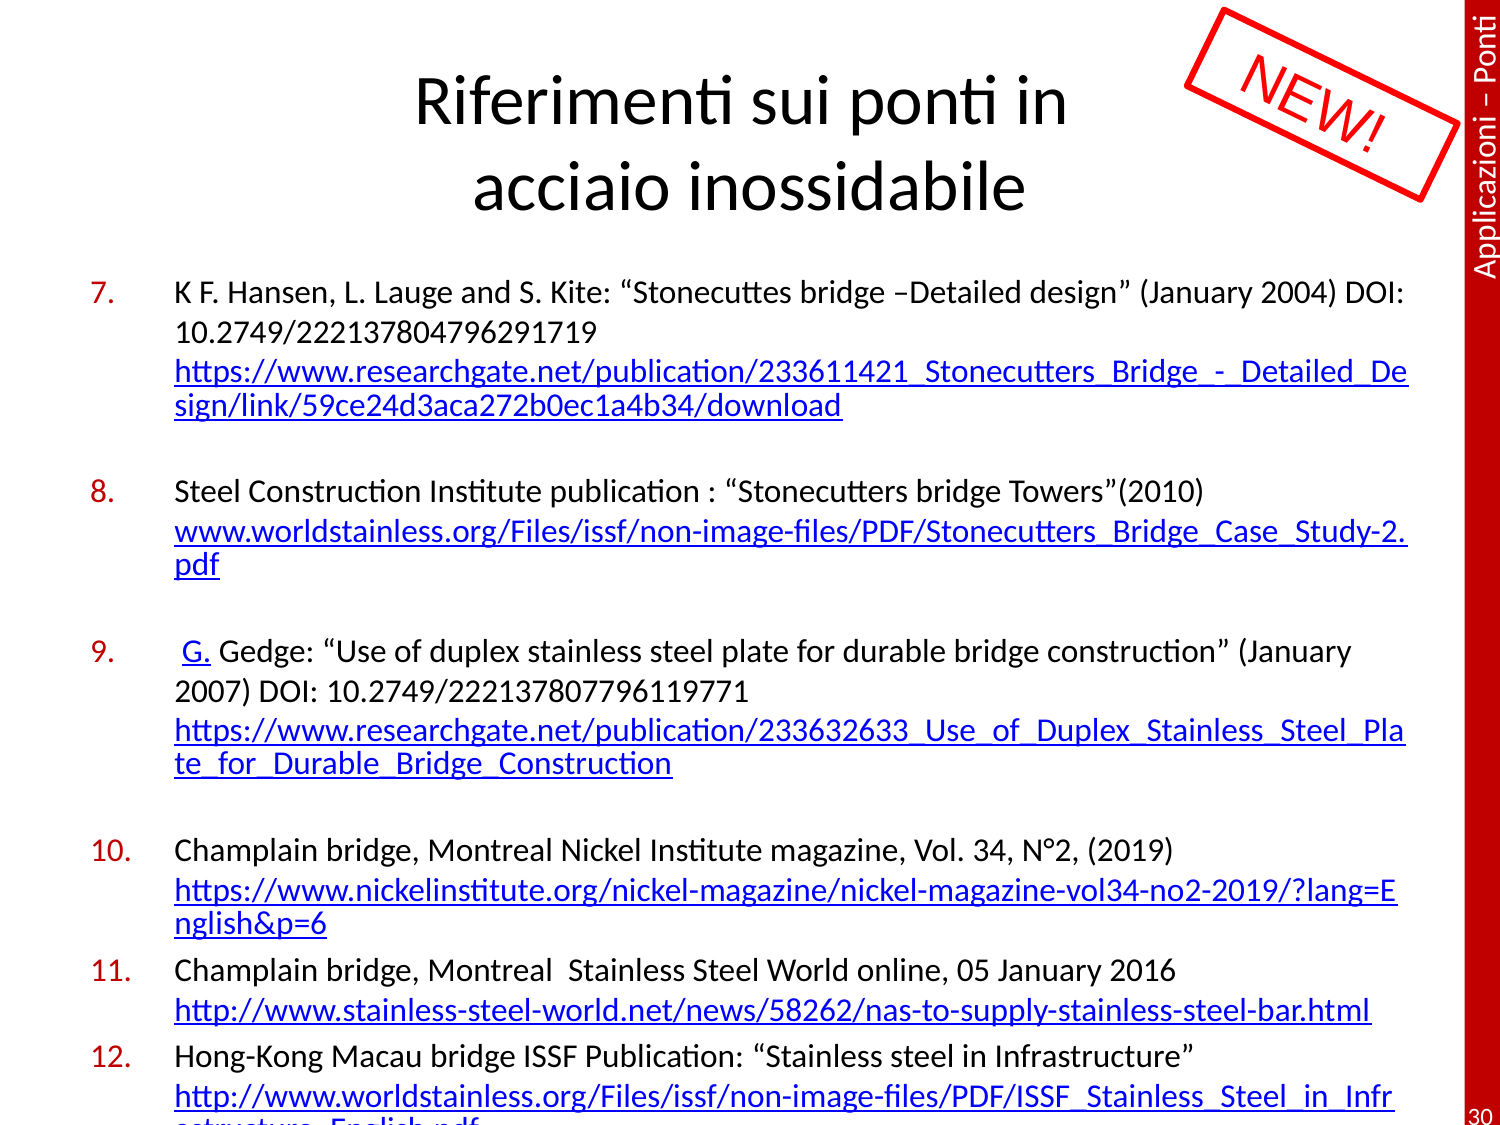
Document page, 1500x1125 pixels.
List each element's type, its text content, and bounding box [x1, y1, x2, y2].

slide_number 30 [1452, 1093, 1500, 1125]
list K F. Hansen, L. Lauge and S. Kite: “Stonecuttes bridge –Detailed design” (January 2004) DOI: 10.2749/222137804796291719 https://www.researchgate.net/publication/233611421_Stonecutters_Bridge_-_Detailed_Design/link/59ce24d3aca272b0ec1a4b34/download Steel Construction Institute publication : “Stonecutters bridge Towers”(2010) www.worldstainless.org/Files/issf/non-image-files/PDF/Stonecutters_Bridge_Case_Study-2.pdf G. Gedge: “Use of duplex stainless steel plate for durable bridge construction” (January 2007) DOI: 10.2749/222137807796119771 https://www.researchgate.net/publication/233632633_Use_of_Duplex_Stainless_Steel_Plate_for_Durable_Bridge_Construction Champlain bridge, Montreal Nickel Institute magazine, Vol. 34, N°2, (2019) https://www.nickelinstitute.org/nickel-magazine/nickel-magazine-vol34-no2-2019/?lang=English&p=6 Champlain bridge, Montreal Stainless Steel World online, 05 January 2016 http://www.stainless-steel-world.net/news/58262/nas-to-supply-stainless-steel-bar.html Hong-Kong Macau bridge ISSF Publication: “Stainless steel in Infrastructure” http://www.worldstainless.org/Files/issf/non-image-files/PDF/ISSF_Stainless_Steel_in_Infrastructure_English.pdf [74, 262, 1426, 1083]
text_box NEW! [1186, 9, 1458, 200]
title Riferimenti sui ponti in acciaio inossidabile [74, 44, 1426, 233]
